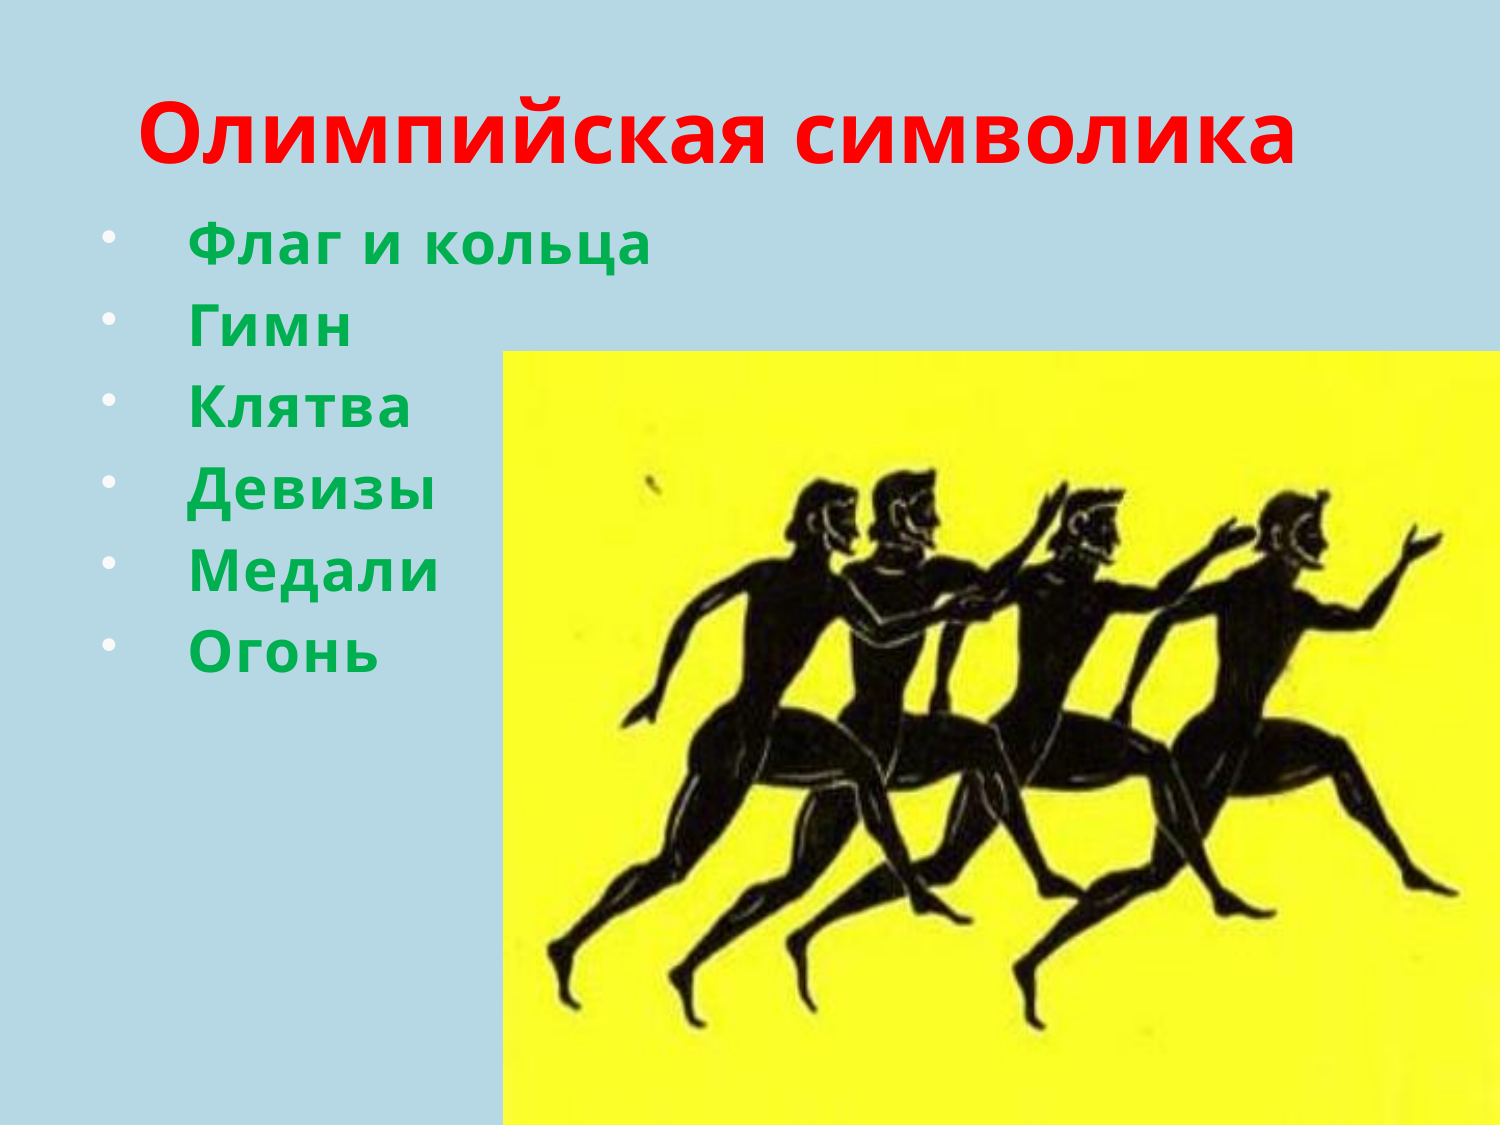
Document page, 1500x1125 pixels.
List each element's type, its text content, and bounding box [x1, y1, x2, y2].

picture [503, 351, 1500, 1125]
title Олимпийская символика [105, 35, 1331, 223]
list Флаг и кольца Гимн Клятва Девизы Медали Огонь [82, 199, 1307, 774]
